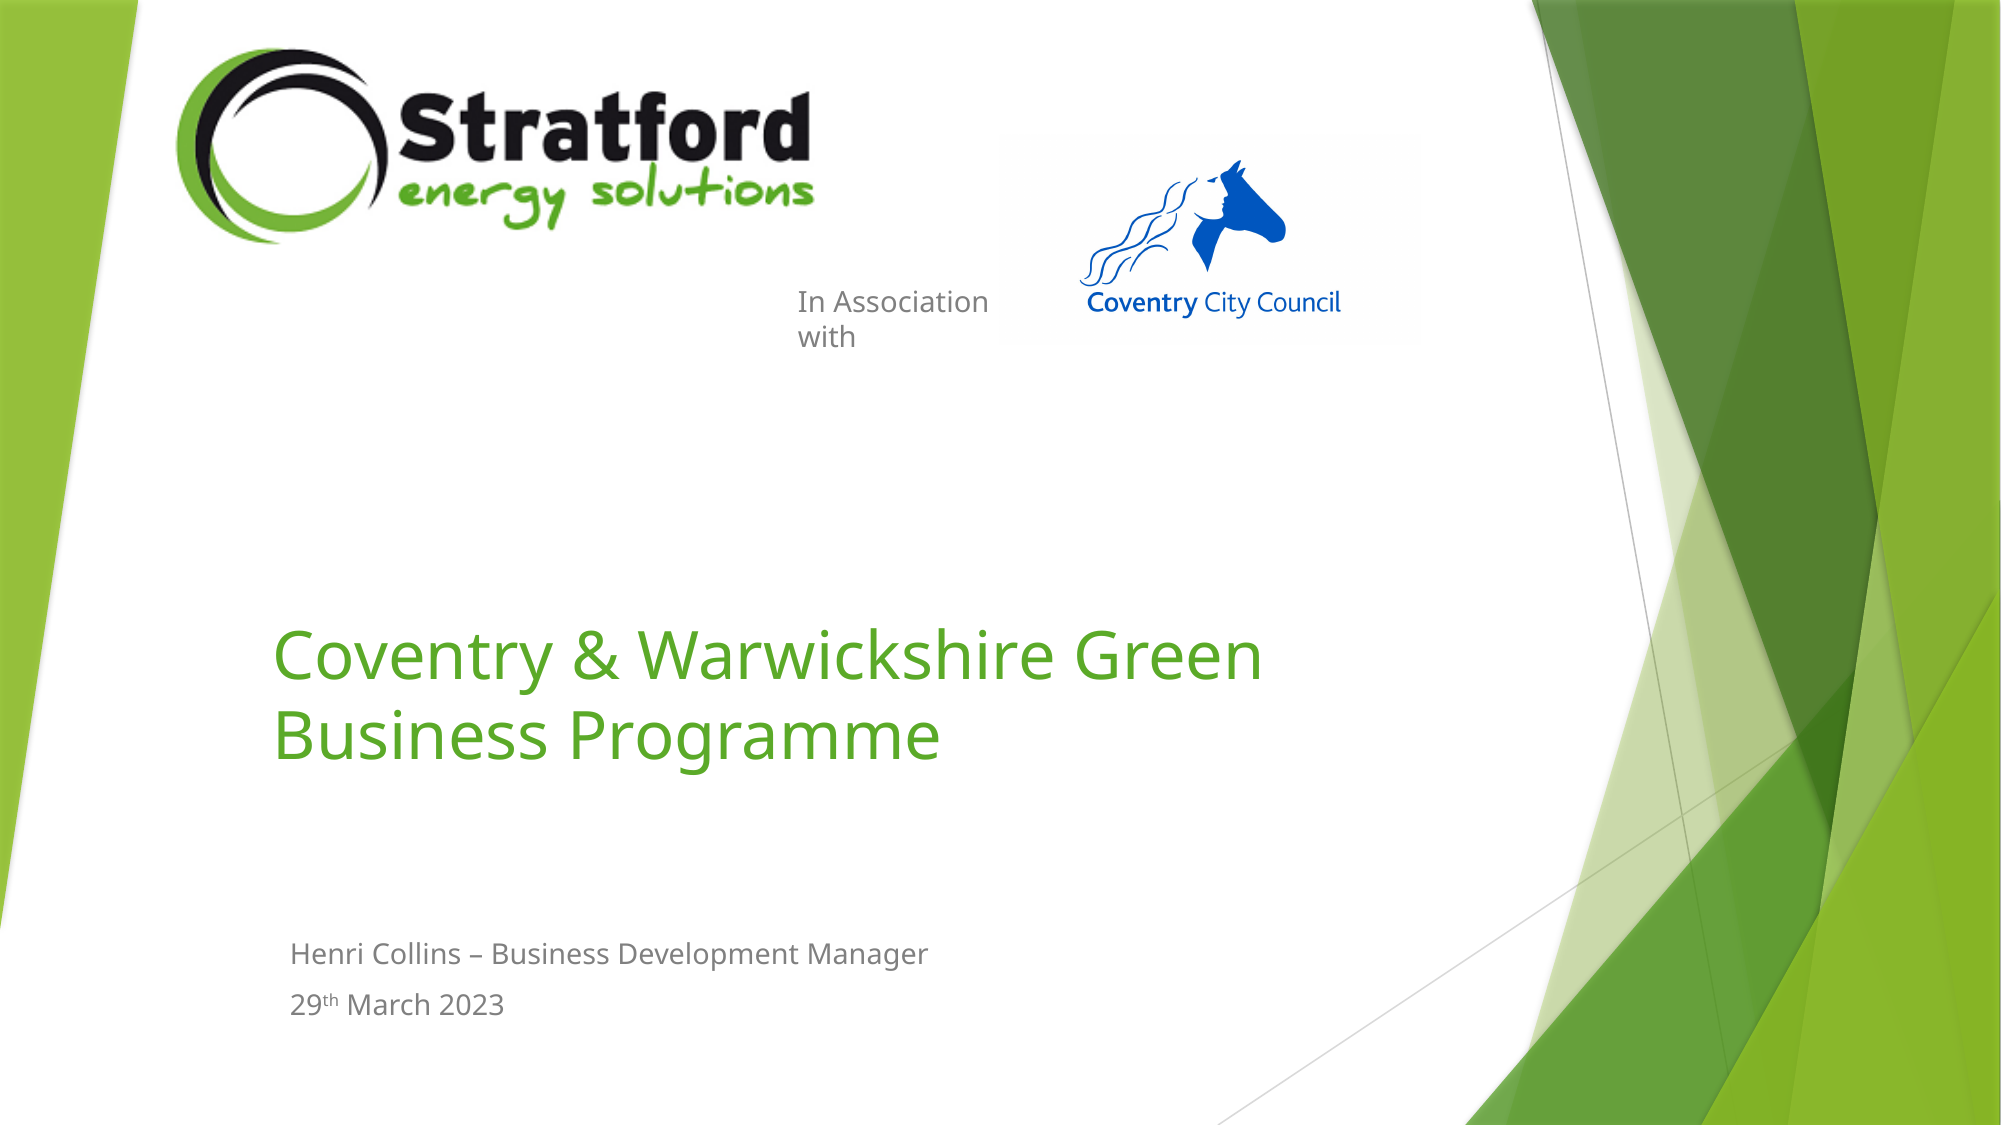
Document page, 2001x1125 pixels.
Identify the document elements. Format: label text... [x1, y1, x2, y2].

text_box In Association with [782, 276, 1061, 377]
picture [999, 133, 1422, 346]
picture [146, 40, 845, 252]
title Coventry & Warwickshire Green Business Programme [258, 601, 1517, 781]
subtitle Henri Collins – Business Development Manager 29th March 2023 [274, 928, 1522, 1029]
